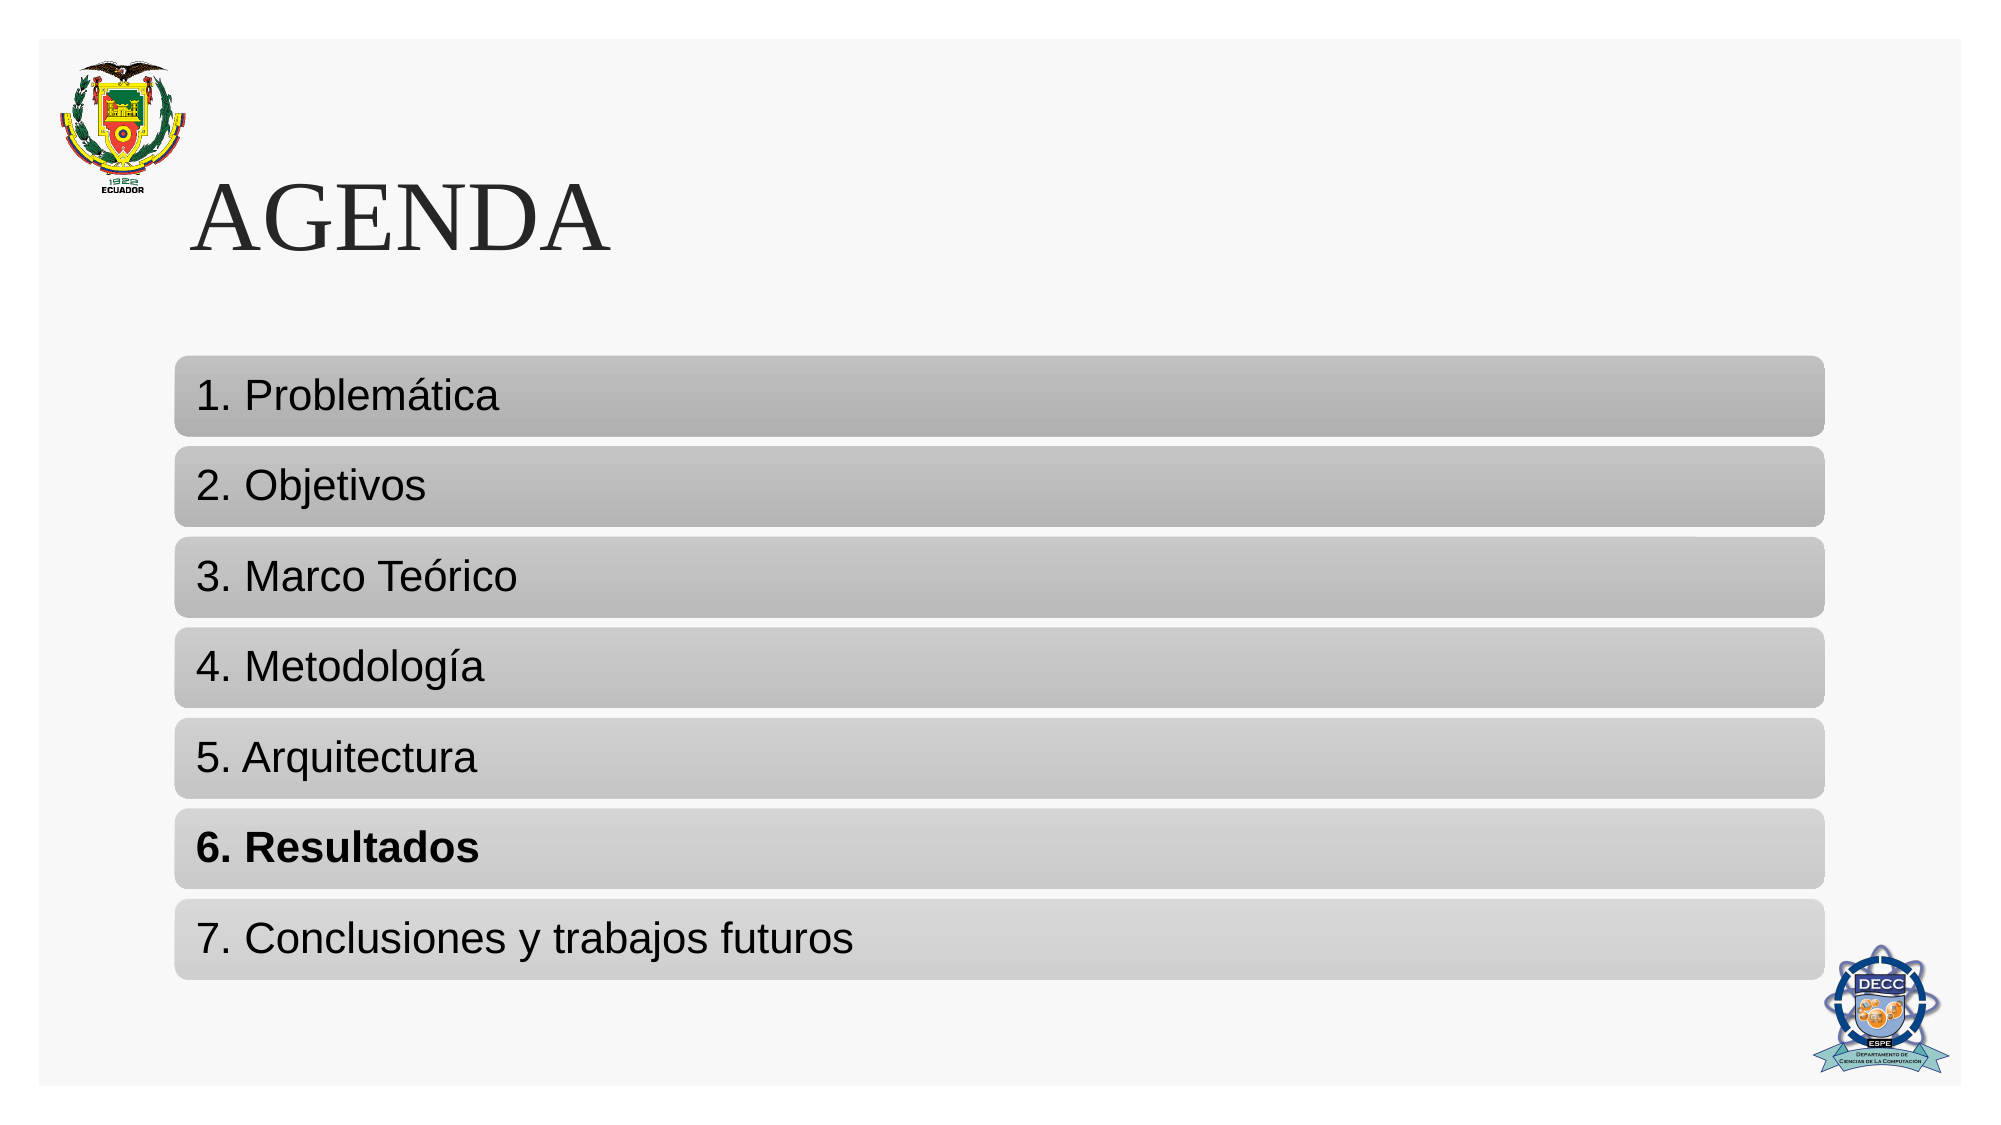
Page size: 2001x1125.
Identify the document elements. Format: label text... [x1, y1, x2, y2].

title AGENDA [174, 105, 1825, 331]
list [174, 345, 1825, 991]
picture [1809, 944, 1951, 1077]
picture [60, 61, 196, 193]
